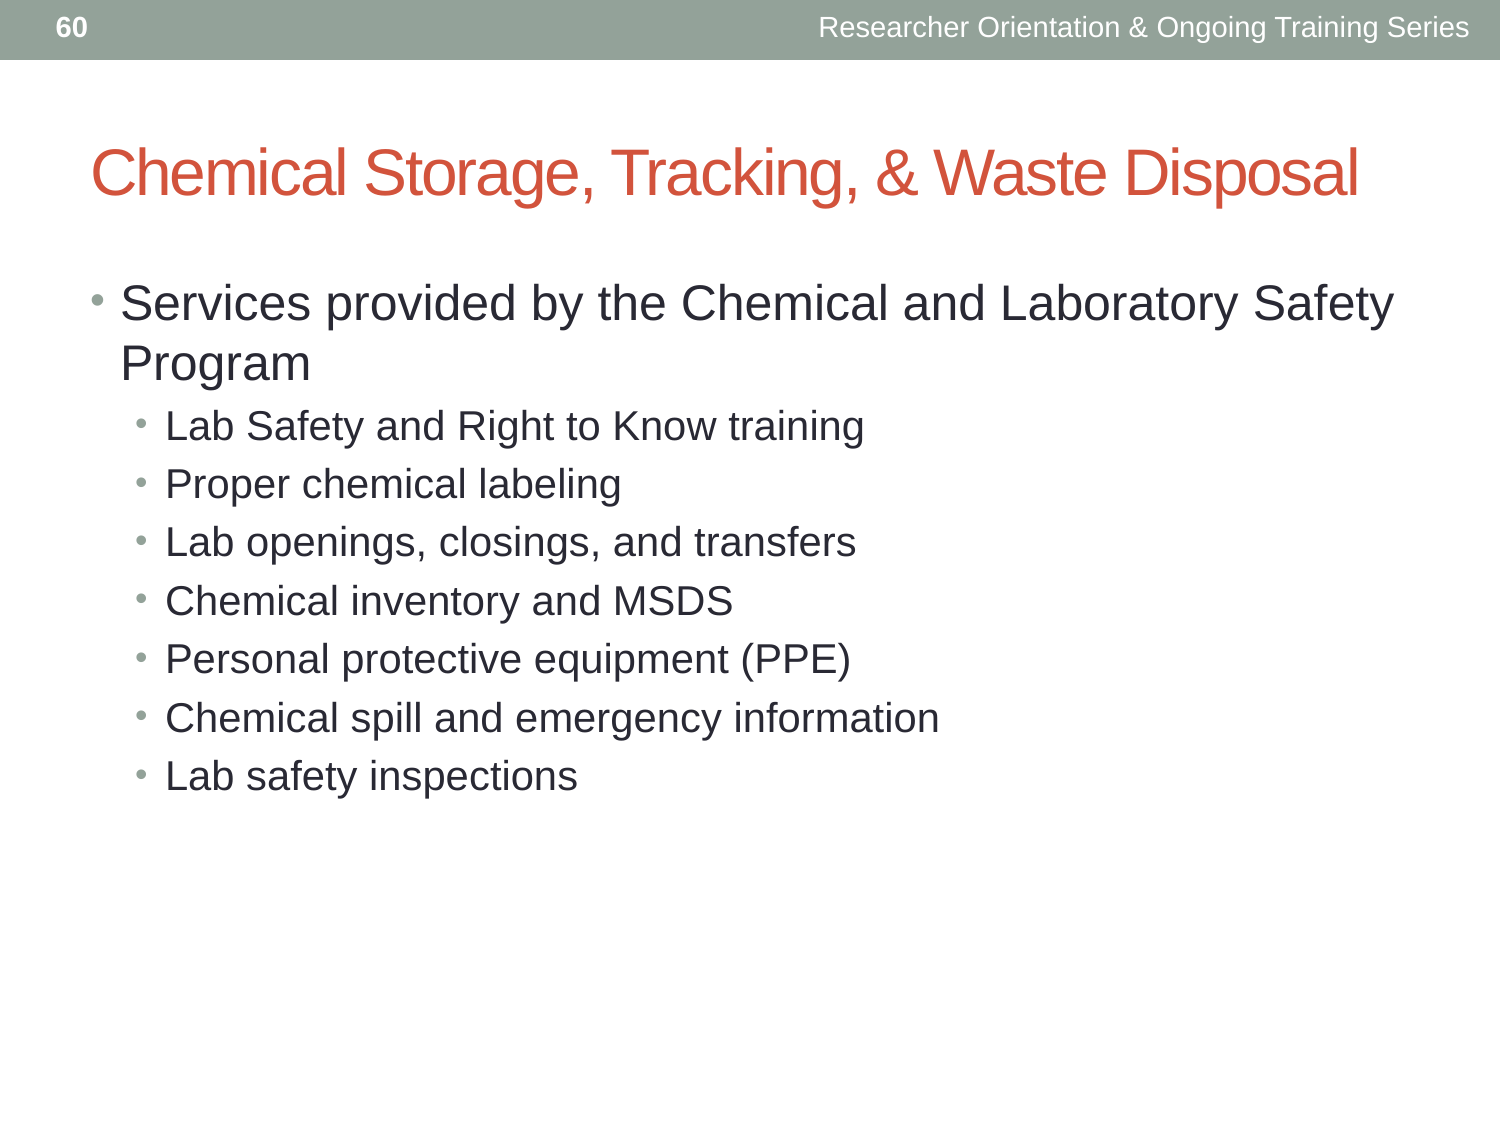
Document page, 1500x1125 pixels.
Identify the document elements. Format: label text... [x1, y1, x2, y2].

list Services provided by the Chemical and Laboratory Safety Program Lab Safety and Right to Know training Proper chemical labeling Lab openings, closings, and transfers Chemical inventory and MSDS Personal protective equipment (PPE) Chemical spill and emergency information Lab safety inspections [75, 262, 1425, 1125]
slide_number 60 [4, 0, 103, 53]
title Chemical Storage, Tracking, & Waste Disposal [75, 87, 1425, 250]
footer Researcher Orientation & Ongoing Training Series [517, 0, 1495, 53]
